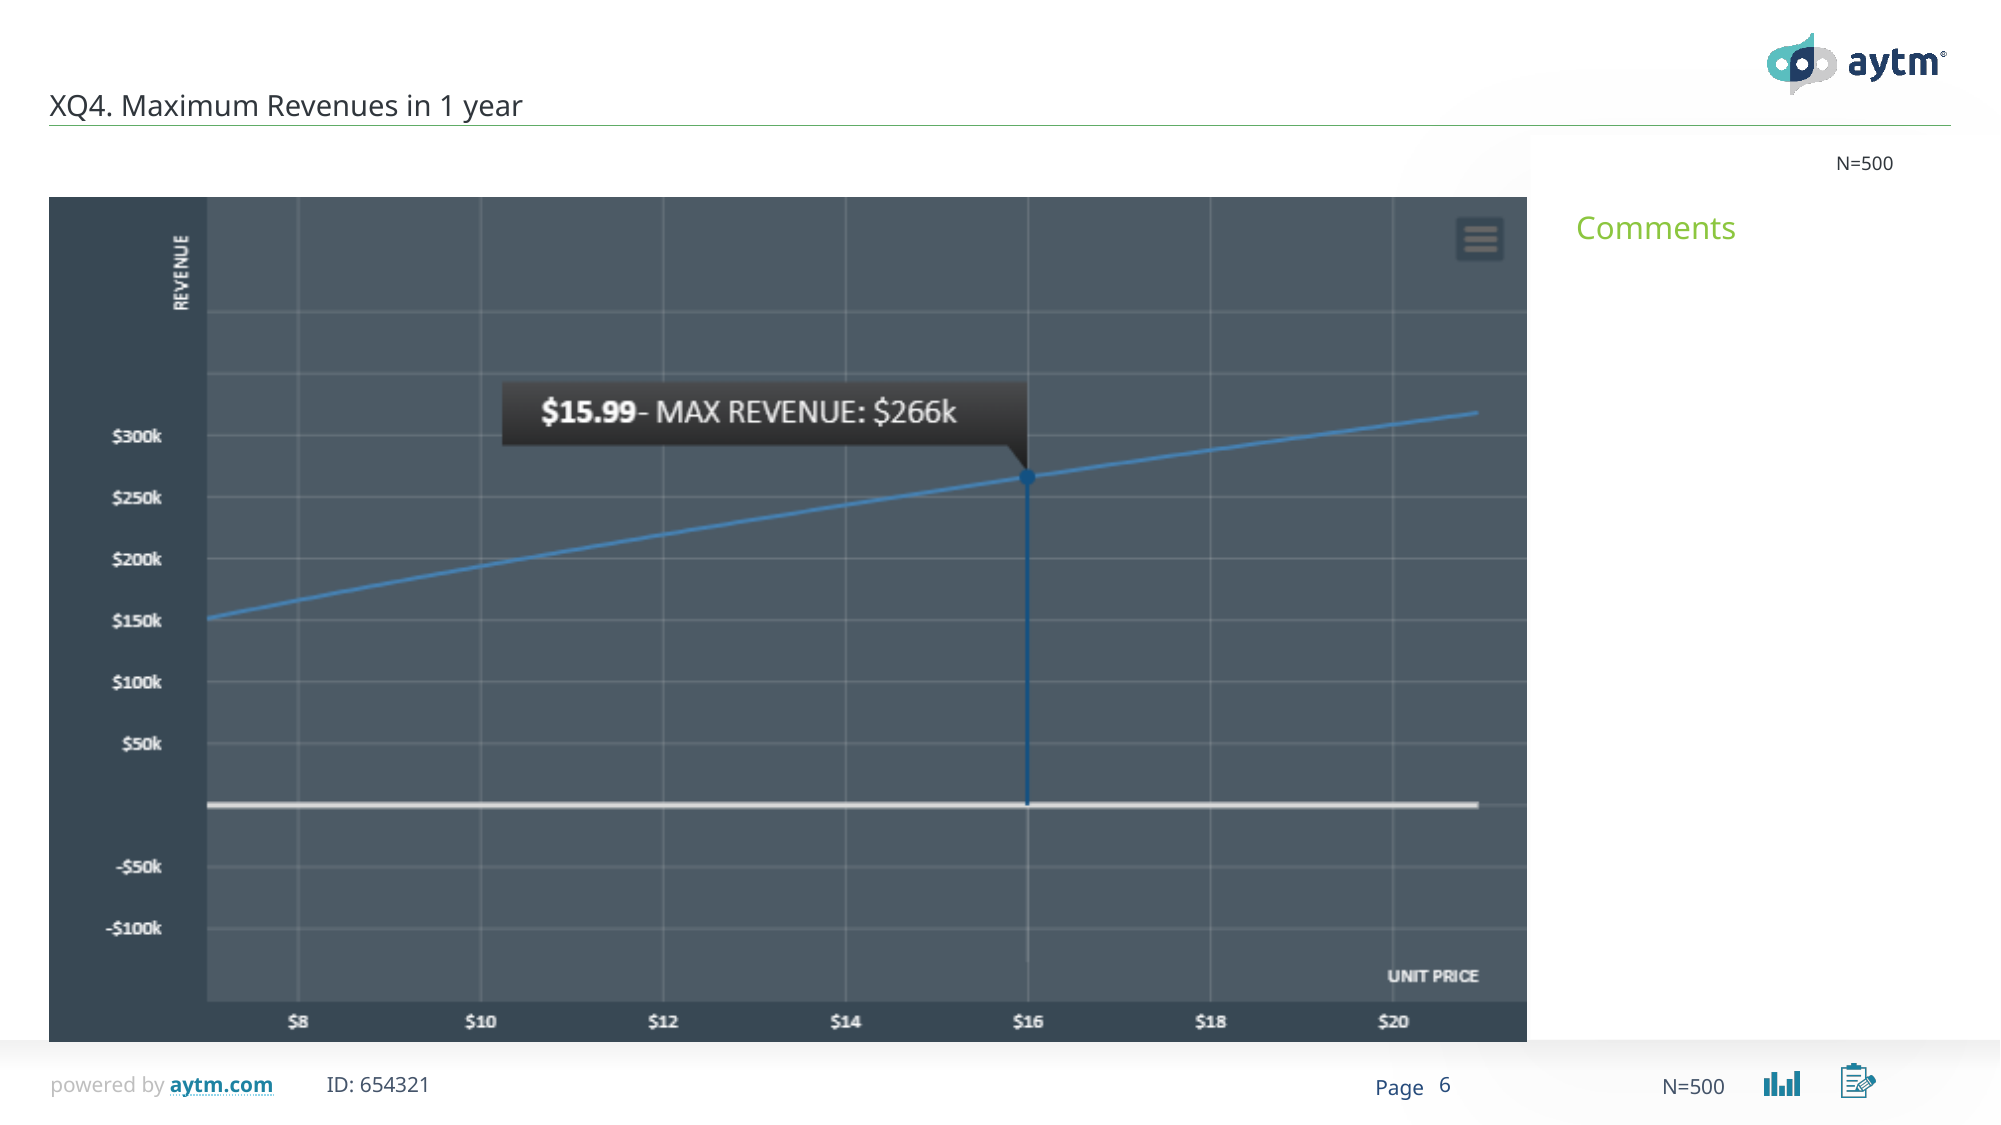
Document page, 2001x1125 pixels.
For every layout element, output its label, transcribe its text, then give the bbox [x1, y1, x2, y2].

picture [1764, 1071, 1800, 1096]
picture [49, 197, 1527, 1042]
picture [1841, 1063, 1876, 1098]
text_box N=500 [1785, 144, 1908, 182]
picture [1764, 33, 1949, 95]
slide_number 6 [1424, 1056, 1494, 1116]
list XQ4. Maximum Revenues in 1 year [49, 0, 1679, 123]
